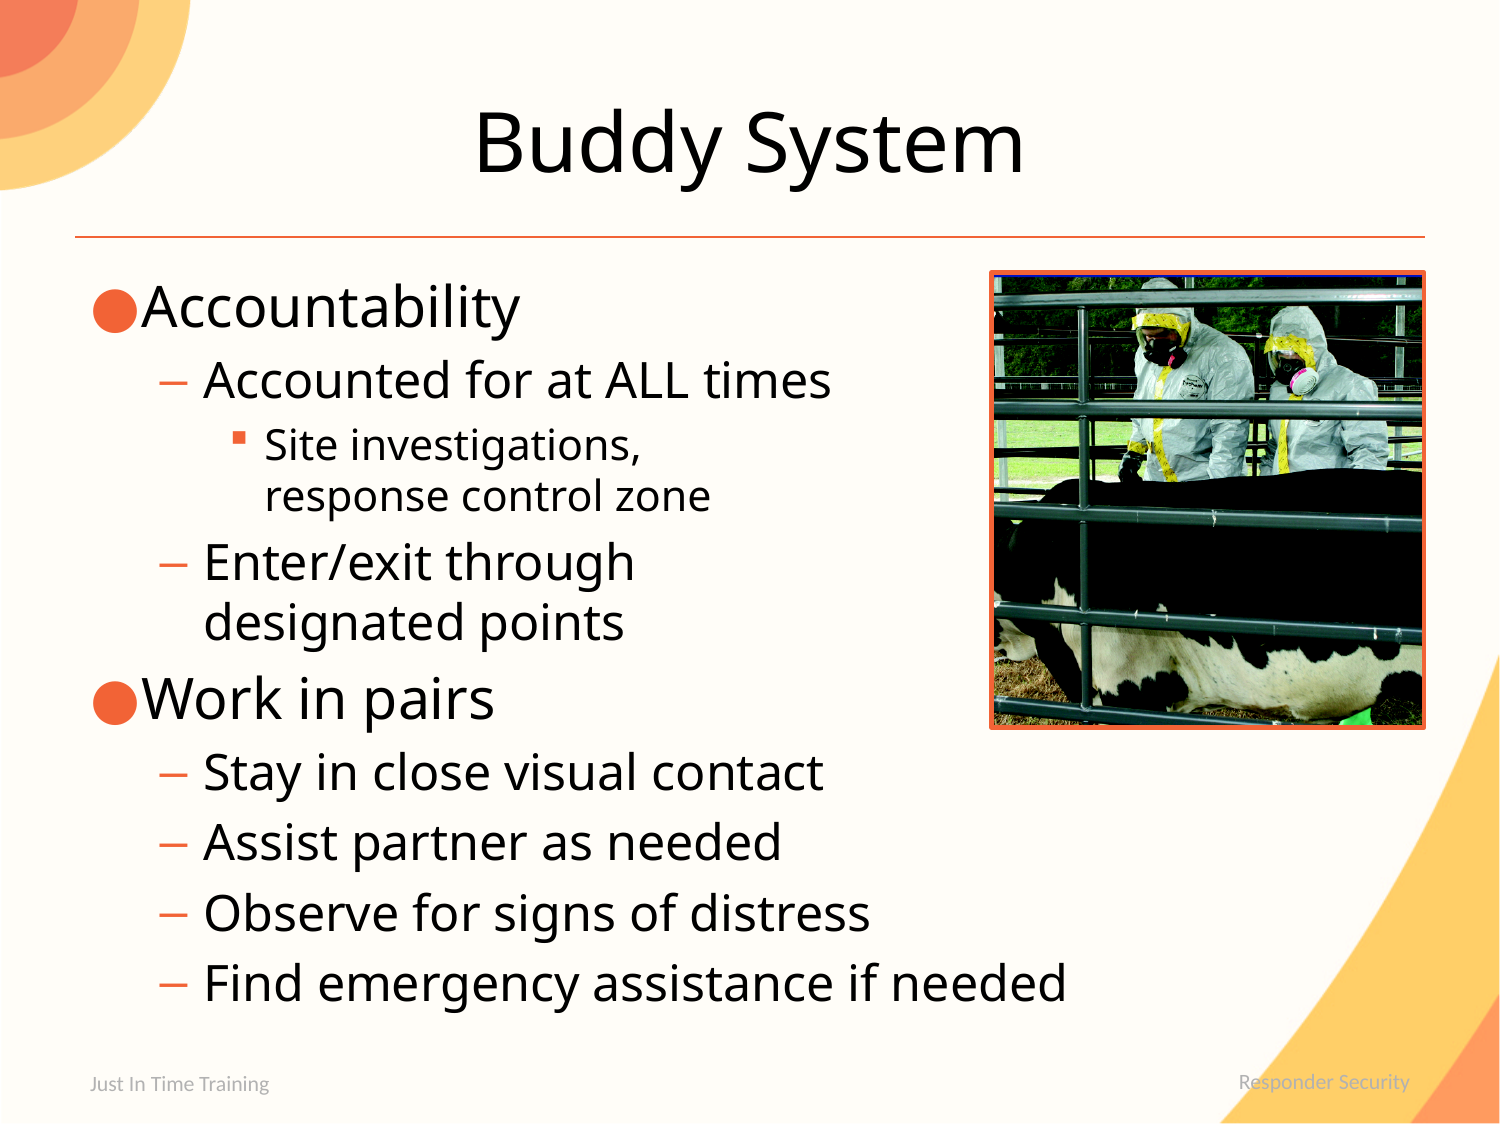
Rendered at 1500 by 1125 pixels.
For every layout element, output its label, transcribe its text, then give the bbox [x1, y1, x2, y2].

slide_number Just In Time Training [75, 1062, 425, 1103]
list Accountability Accounted for at ALL times Site investigations, response control zone Enter/exit through designated points Work in pairs Stay in close visual contact Assist partner as needed Observe for signs of distress Find emergency assistance if needed [75, 262, 1425, 1025]
title Buddy System [75, 45, 1425, 233]
footer Responder Security [950, 1062, 1425, 1100]
picture [0, 0, 1500, 1125]
